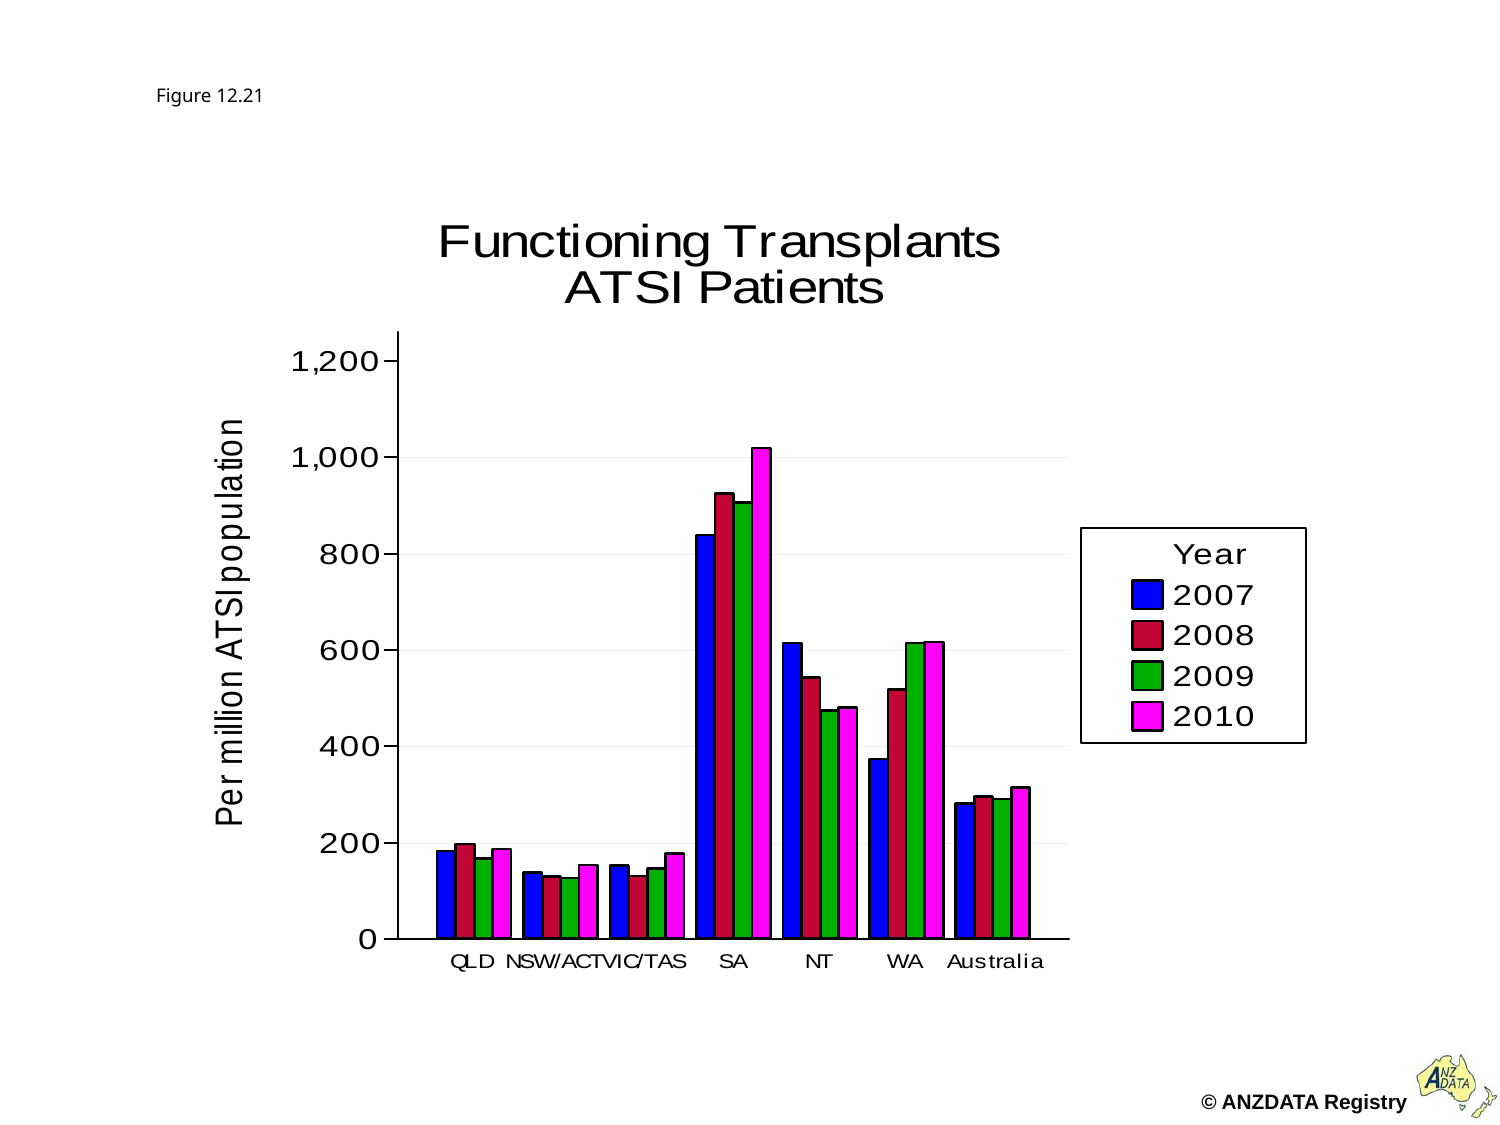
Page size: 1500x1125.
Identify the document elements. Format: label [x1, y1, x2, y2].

picture [1411, 1049, 1500, 1125]
text_box [147, 77, 1354, 1006]
